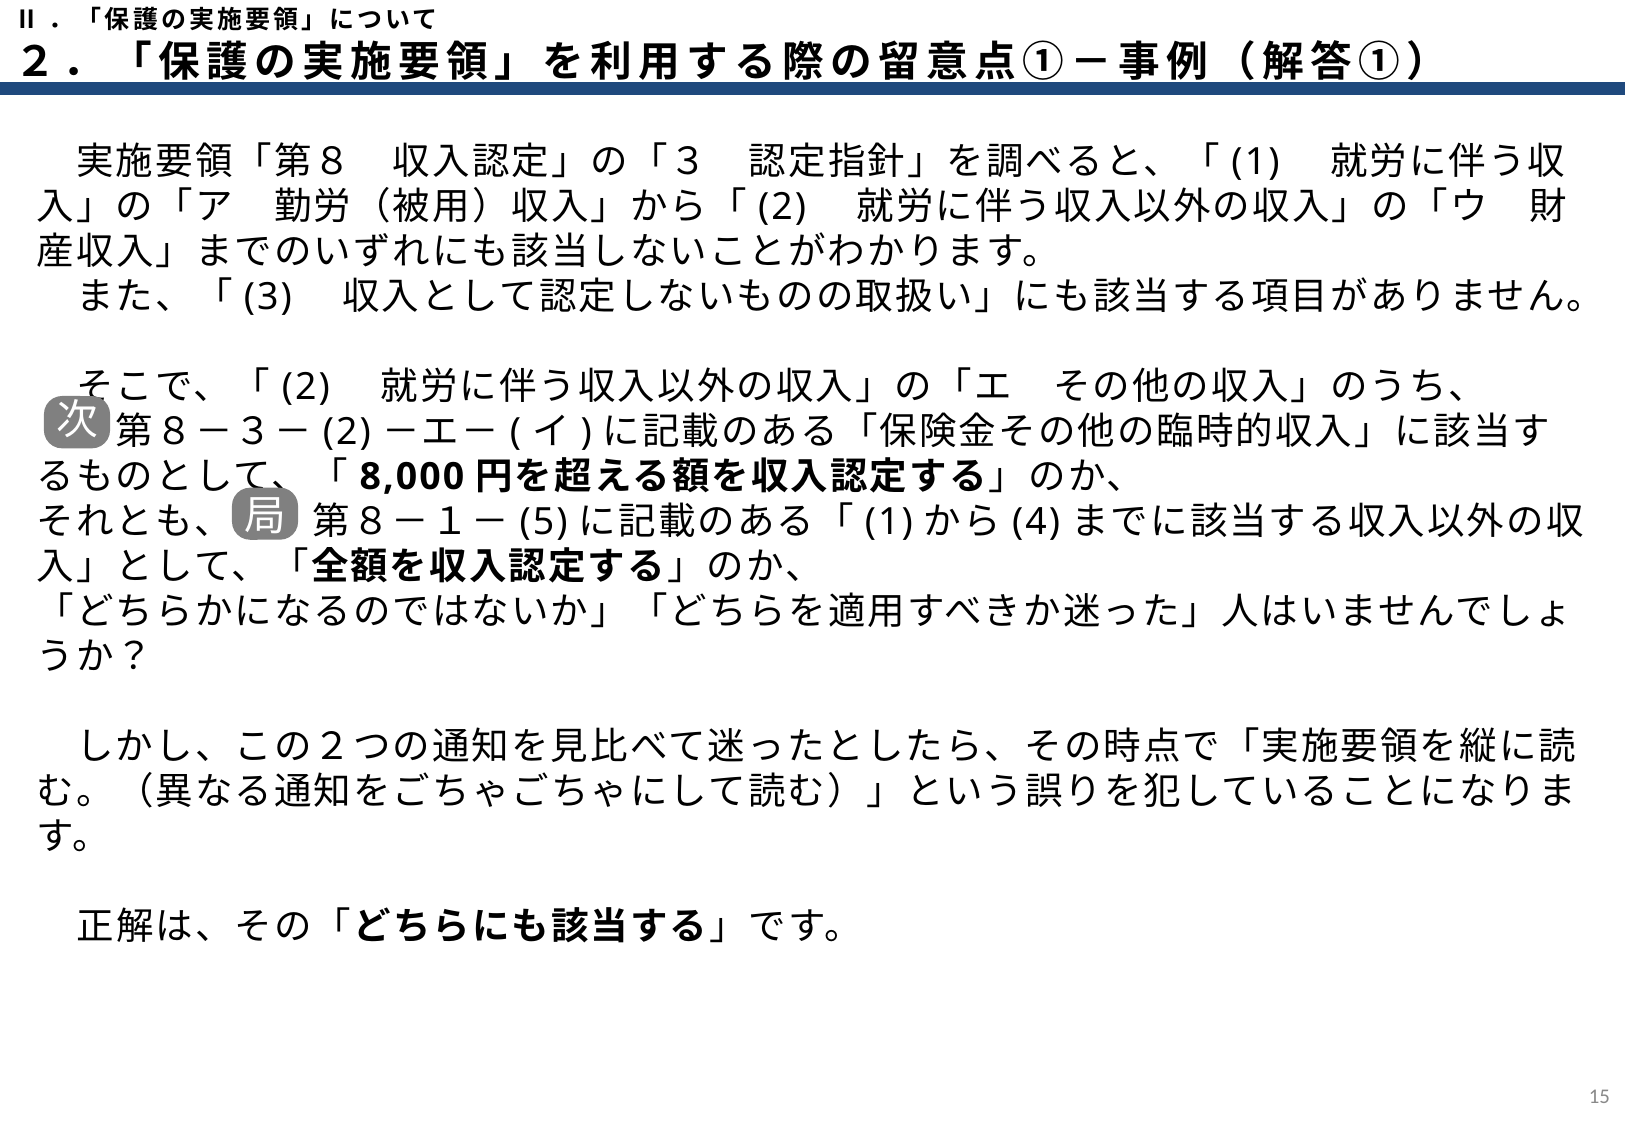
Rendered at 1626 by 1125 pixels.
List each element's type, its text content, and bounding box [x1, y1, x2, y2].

text_box 実施要領「第８ 収入認定」の「３ 認定指針」を調べると、「(1) 就労に伴う収入」の「ア 勤労（被用）収入」から「(2) 就労に伴う収入以外の収入」の「ウ 財産収入」までのいずれにも該当しないことがわかります。 また、「(3) 収入として認定しないものの取扱い」にも該当する項目がありません。 そこで、「(2) 就労に伴う収入以外の収入」の「エ その他の収入」のうち、 第８－３－(2)－エ－(イ)に記載のある「保険金その他の臨時的収入」に該当するものとして、「8,000円を超える額を収入認定する」のか、 それとも、 第８－１－(5)に記載のある「(1)から(4)までに該当する収入以外の収入」として、「全額を収入認定する」のか、 「どちらかになるのではないか」「どちらを適用すべきか迷った」人はいませんでしょうか？ しかし、この２つの通知を見比べて迷ったとしたら、その時点で「実施要領を縦に読む。（異なる通知をごちゃごちゃにして読む）」という誤りを犯していることになります。 正解は、その「どちらにも該当する」です。 [22, 129, 1603, 1094]
text_box Ⅱ．「保護の実施要領」について [0, 1, 1362, 35]
text_box 次 [42, 394, 112, 450]
slide_number 14 [1562, 1065, 1625, 1125]
text_box ２．「保護の実施要領」を利用する際の留意点①－事例（解答①） [0, 30, 1625, 91]
text_box 局 [230, 486, 300, 541]
